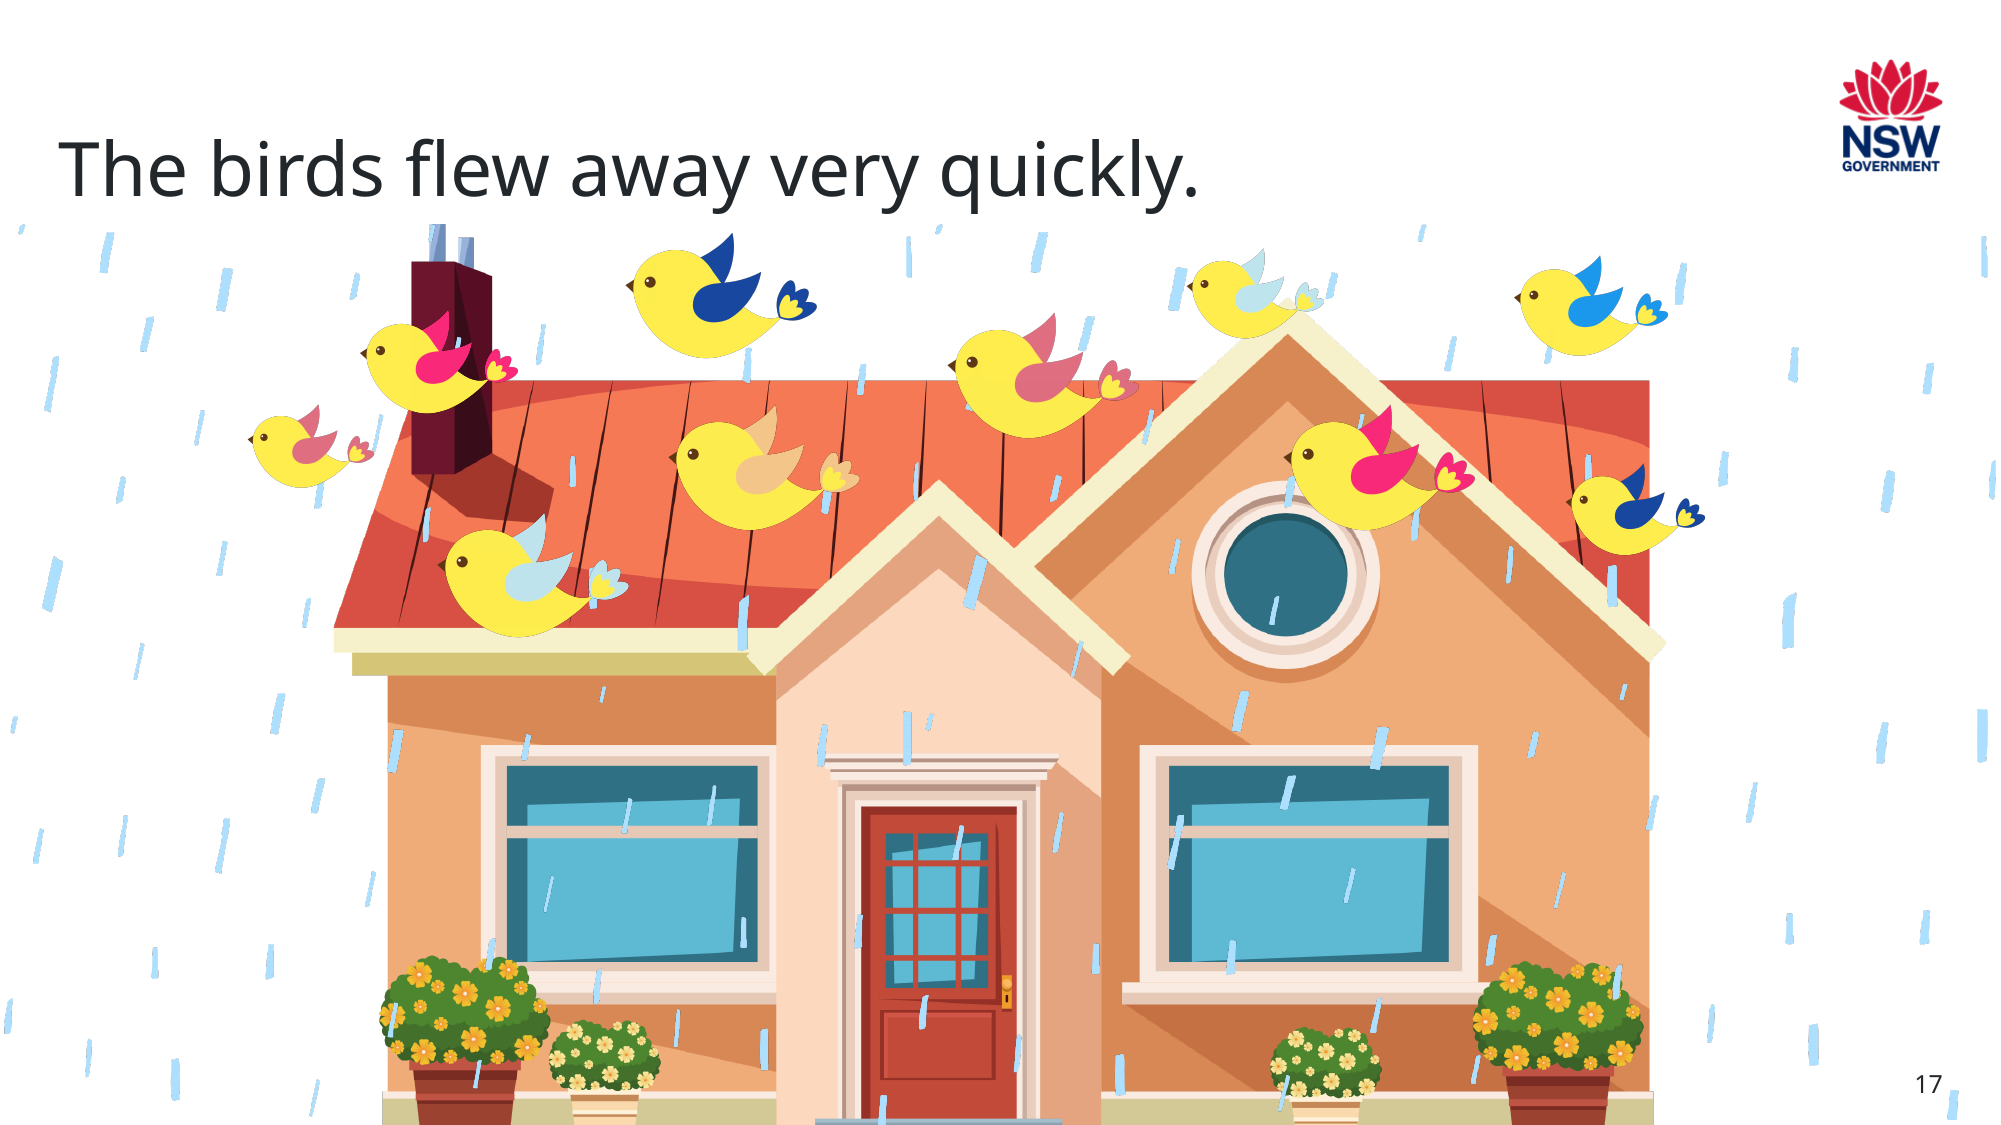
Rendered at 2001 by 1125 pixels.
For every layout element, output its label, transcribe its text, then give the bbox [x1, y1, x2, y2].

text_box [4, 224, 1996, 1125]
picture [1839, 59, 1943, 172]
list The birds flew away very quickly. [59, 161, 1713, 212]
